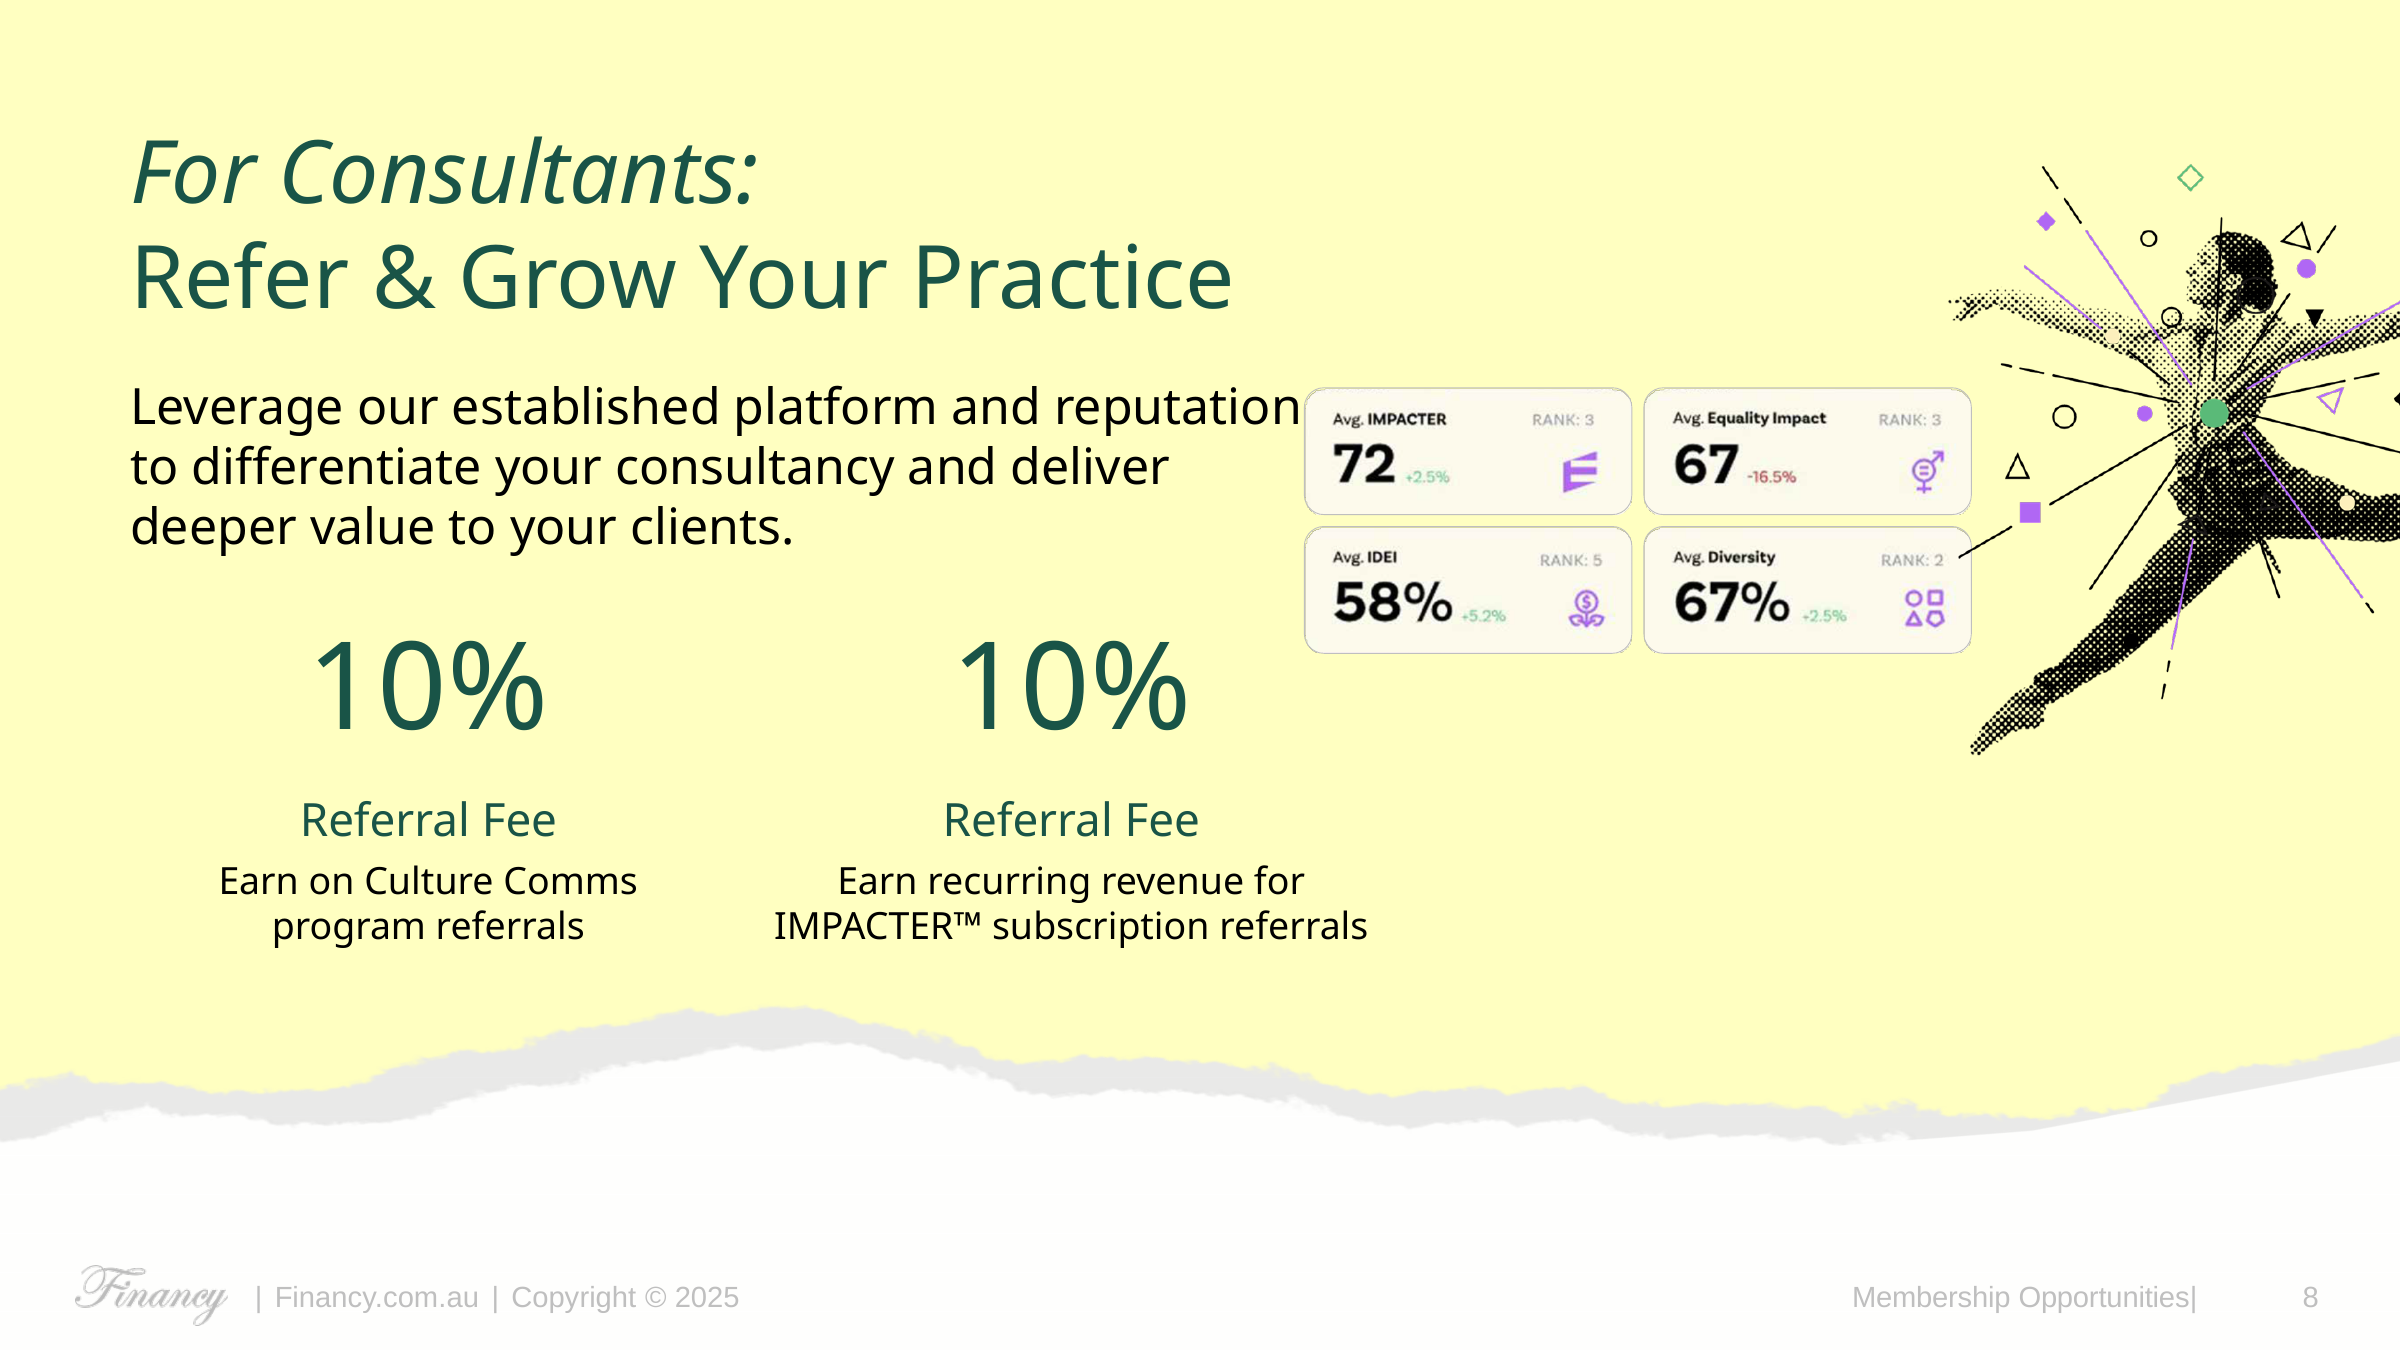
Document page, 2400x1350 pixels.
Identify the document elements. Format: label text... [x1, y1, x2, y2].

text_box Referral Fee [195, 776, 661, 835]
text_box Referral Fee [838, 776, 1304, 835]
text_box 10% [130, 607, 727, 731]
text_box Earn on Culture Comms program referrals [130, 857, 727, 977]
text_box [1303, 88, 2400, 766]
text_box Leverage our established platform and reputation to differentiate your consultancy and deliver deeper value to your clients. [130, 374, 1298, 494]
picture [0, 960, 2400, 1350]
text_box Earn recurring revenue for IMPACTER™ subscription referrals [773, 857, 1370, 977]
text_box For Consultants: Refer & Grow Your Practice [130, 115, 1298, 235]
text_box 10% [773, 607, 1298, 731]
